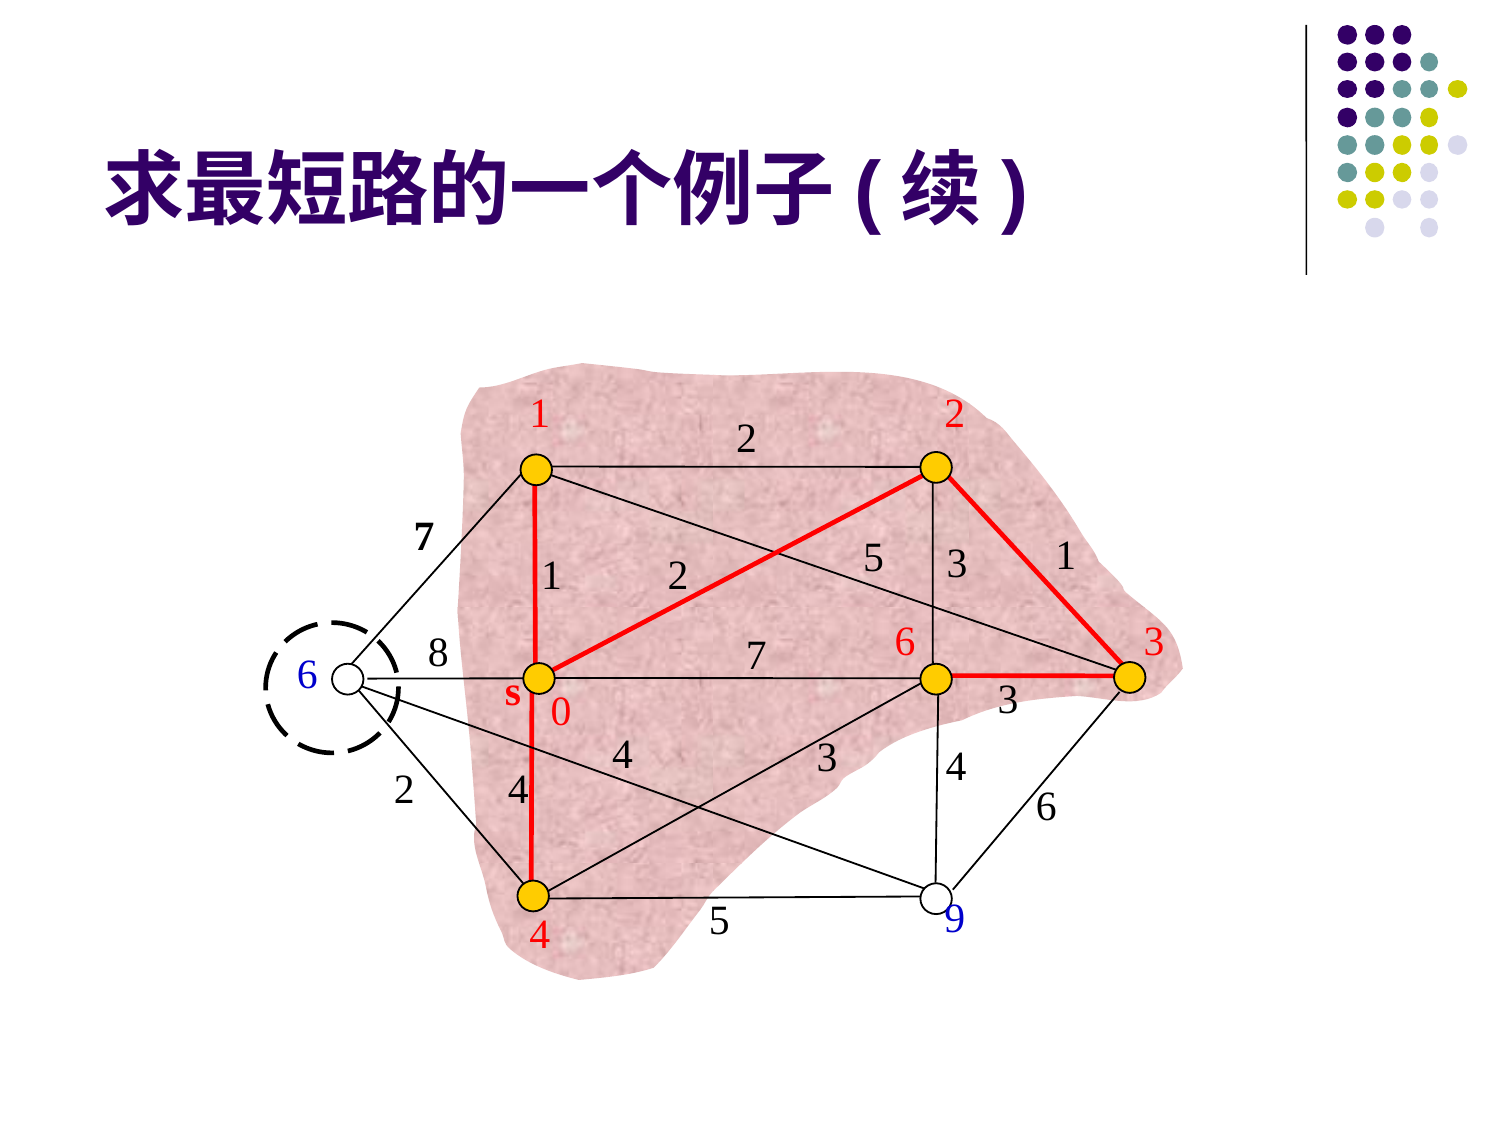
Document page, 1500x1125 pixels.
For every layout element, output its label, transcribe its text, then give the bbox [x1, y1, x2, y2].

title 求最短路的一个例子(续) [88, 54, 1364, 243]
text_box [265, 351, 1196, 985]
